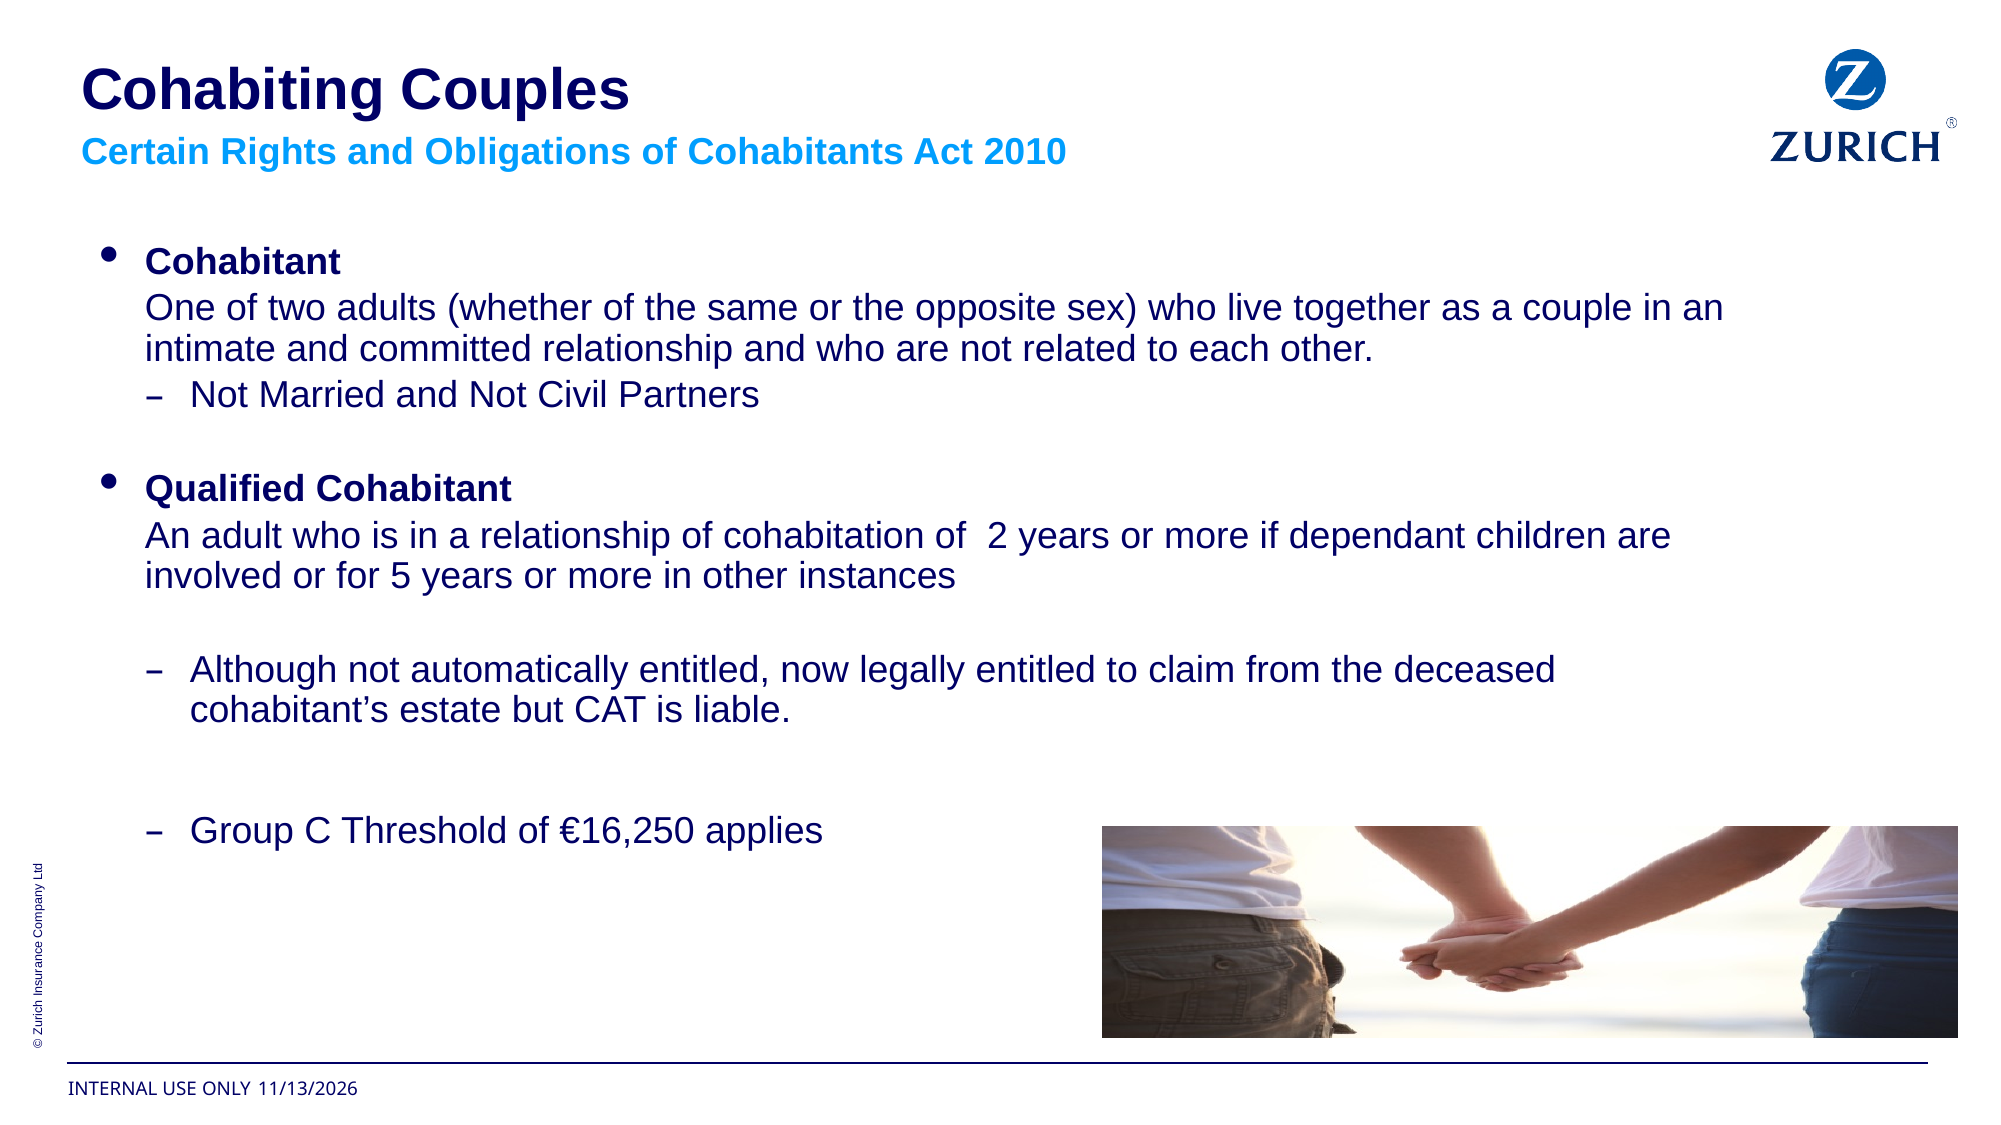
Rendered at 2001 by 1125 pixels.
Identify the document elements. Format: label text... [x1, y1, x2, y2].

picture [1102, 825, 1958, 1039]
list Cohabitant One of two adults (whether of the same or the opposite sex) who live together as a couple in an intimate and committed relationship and who are not related to each other. Not Married and Not Civil Partners Qualified Cohabitant An adult who is in a relationship of cohabitation of 2 years or more if dependant children are involved or for 5 years or more in other instances Although not automatically entitled, now legally entitled to claim from the deceased cohabitant’s estate but CAT is liable. Group C Threshold of €16,250 applies [86, 225, 1780, 923]
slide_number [257, 1077, 436, 1103]
picture [1770, 49, 1957, 162]
title Cohabiting Couples Certain Rights and Obligations of Cohabitants Act 2010 [66, 51, 1741, 111]
